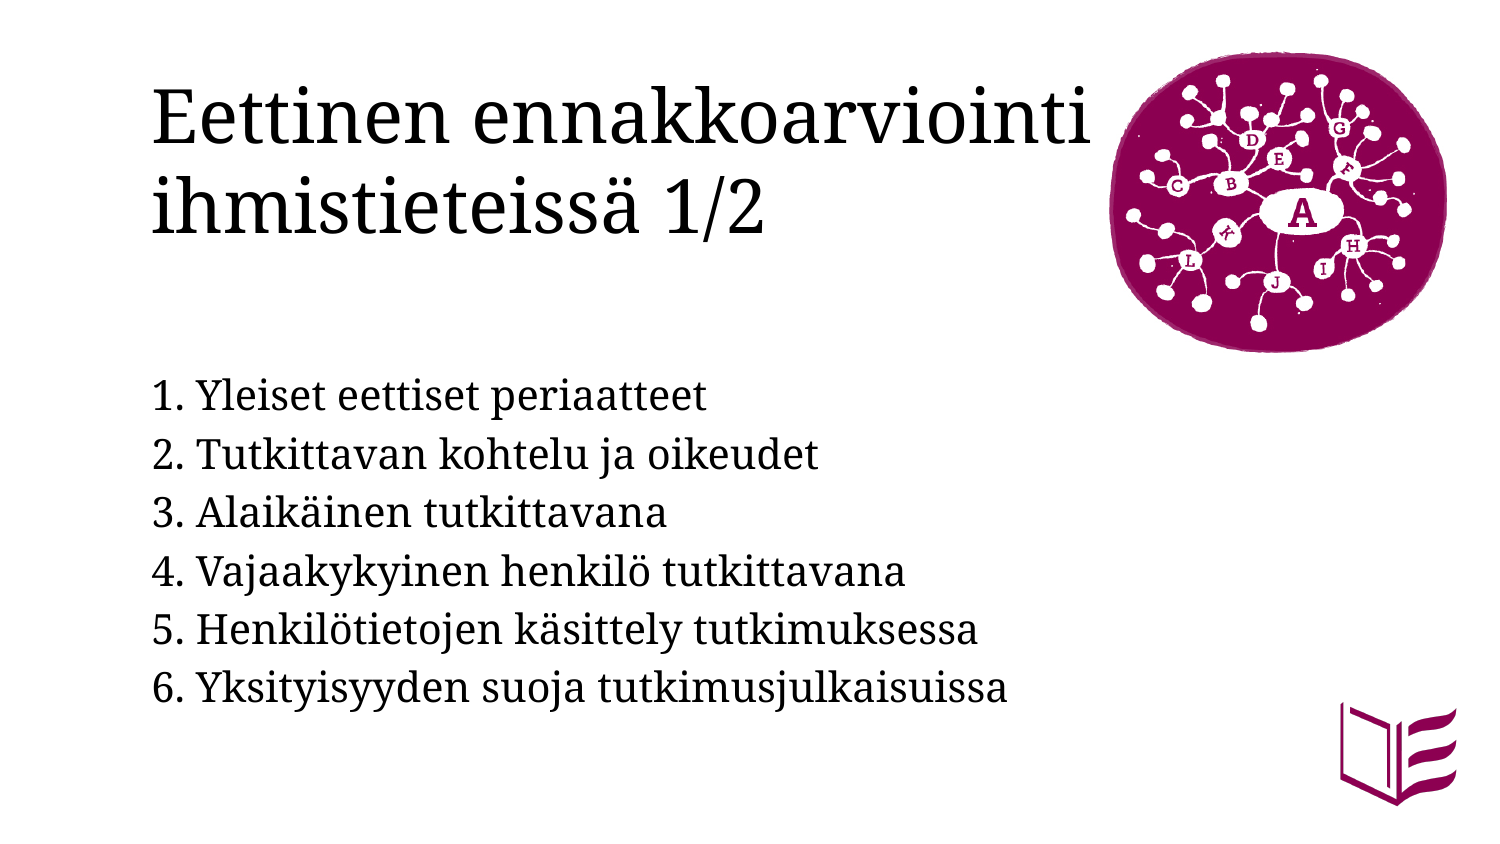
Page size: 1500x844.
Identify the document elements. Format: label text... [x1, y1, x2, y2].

picture [1317, 678, 1481, 824]
list 1. Yleiset eettiset periaatteet 2. Tutkittavan kohtelu ja oikeudet 3. Alaikäinen tutkittavana 4. Vajaakykyinen henkilö tutkittavana 5. Henkilötietojen käsittely tutkimuksessa 6. Yksityisyyden suoja tutkimusjulkaisuissa [136, 303, 1109, 754]
picture [1108, 51, 1447, 353]
title Eettinen ennakkoarviointi ihmistieteissä 1/2 [136, 33, 1109, 284]
